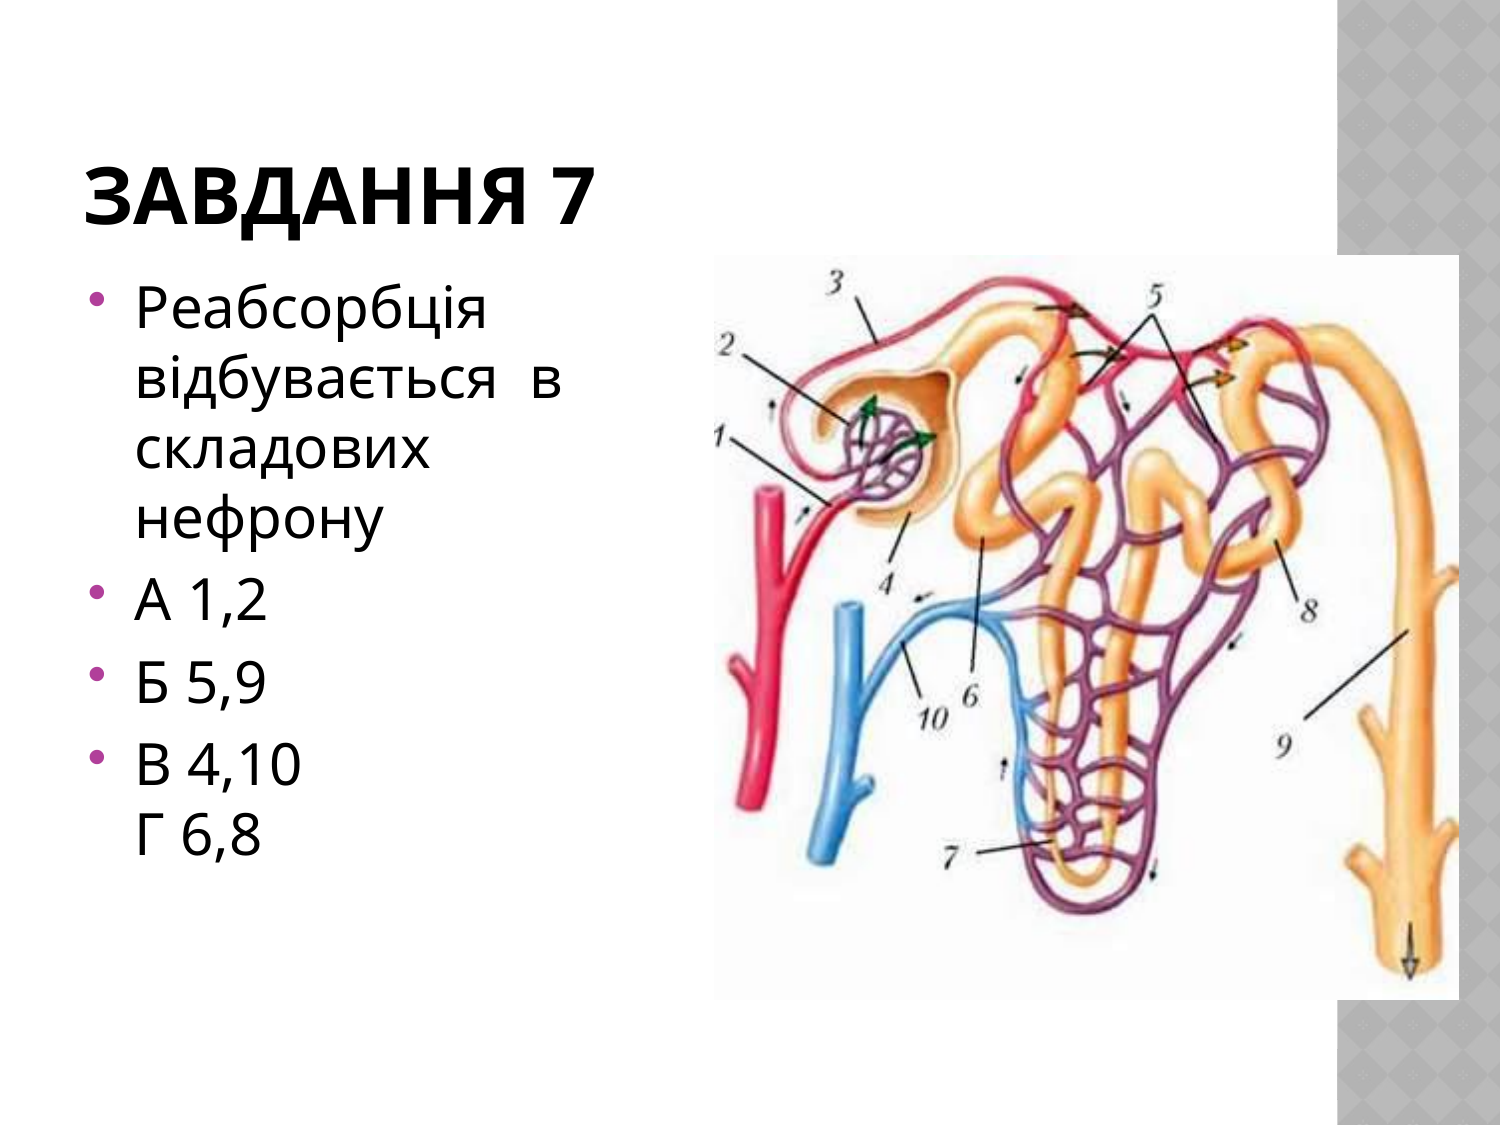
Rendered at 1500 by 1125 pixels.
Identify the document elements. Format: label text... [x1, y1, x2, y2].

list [714, 254, 1460, 1000]
list Реабсорбція відбувається в складових нефрону А 1,2 Б 5,9 В 4,10 Г 6,8 [75, 262, 653, 1005]
title Завдання 7 [75, 52, 1263, 240]
